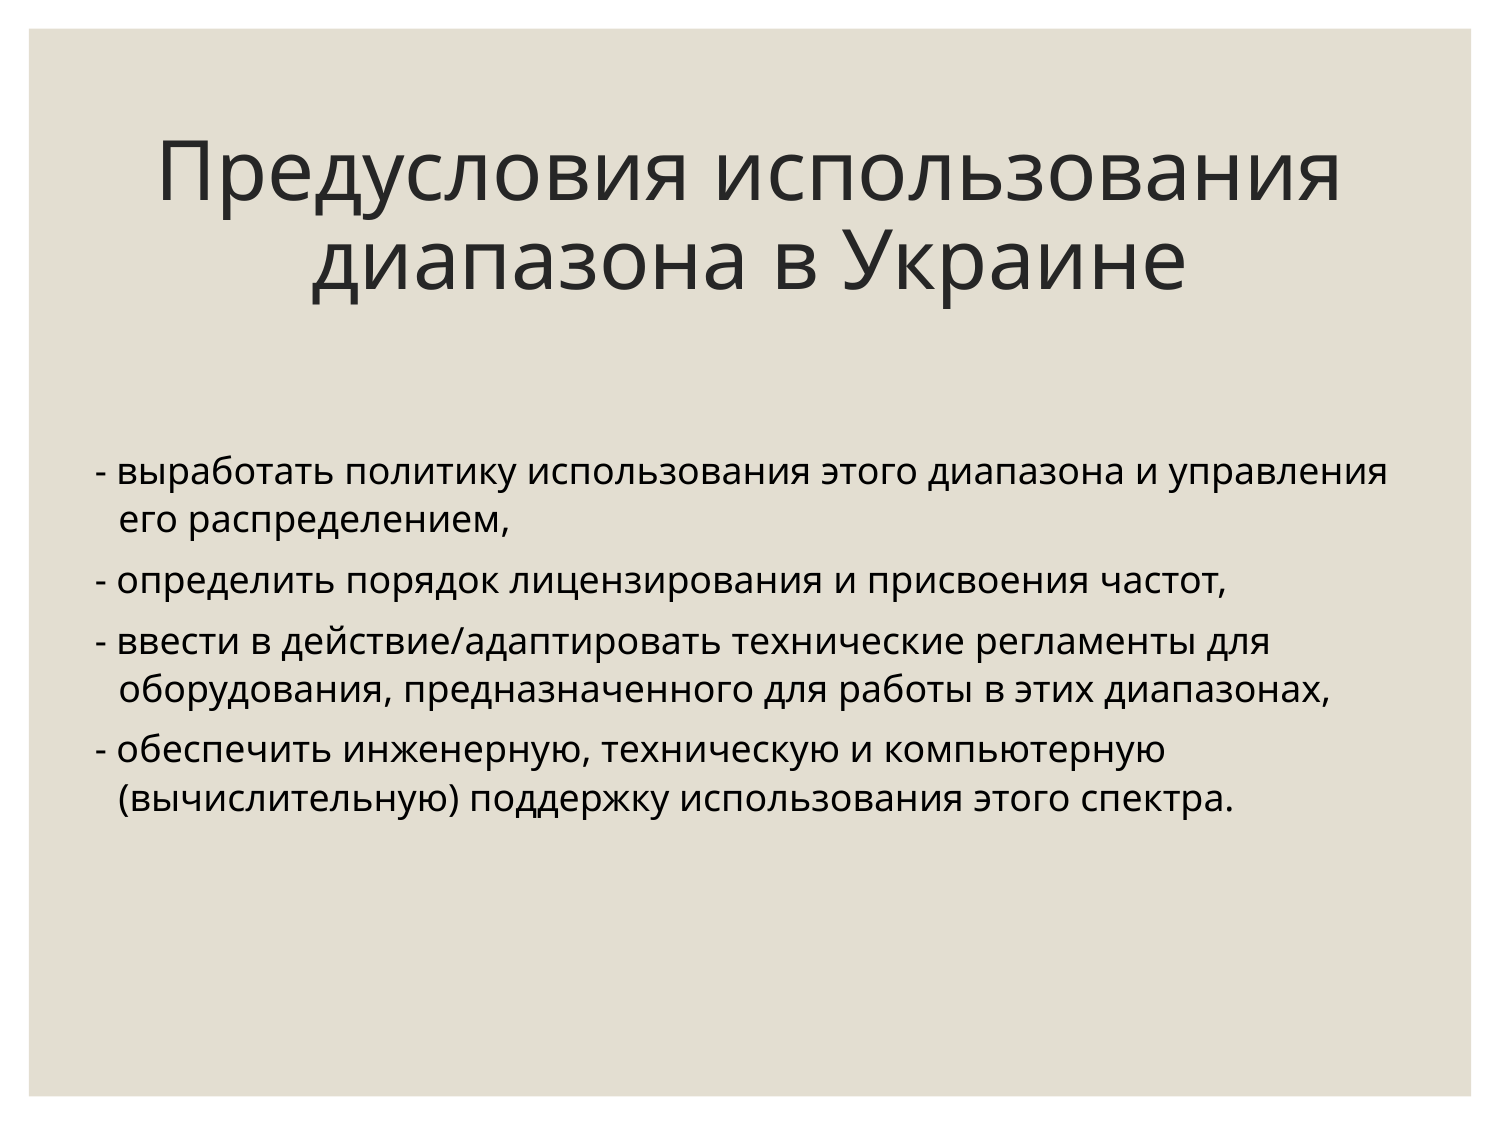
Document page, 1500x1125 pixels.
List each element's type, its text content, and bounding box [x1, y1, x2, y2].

text_box - выработать политику использования этого диапазона и управления его распределением, - определить порядок лицензирования и присвоения частот, - ввести в действие/адаптировать технические регламенты для оборудования, предназначенного для работы в этих диапазонах, - обеспечить инженерную, техническую и компьютерную (вычислительную) поддержку использования этого спектра. [79, 436, 1432, 826]
title Предусловия использования диапазона в Украине [120, 105, 1380, 331]
